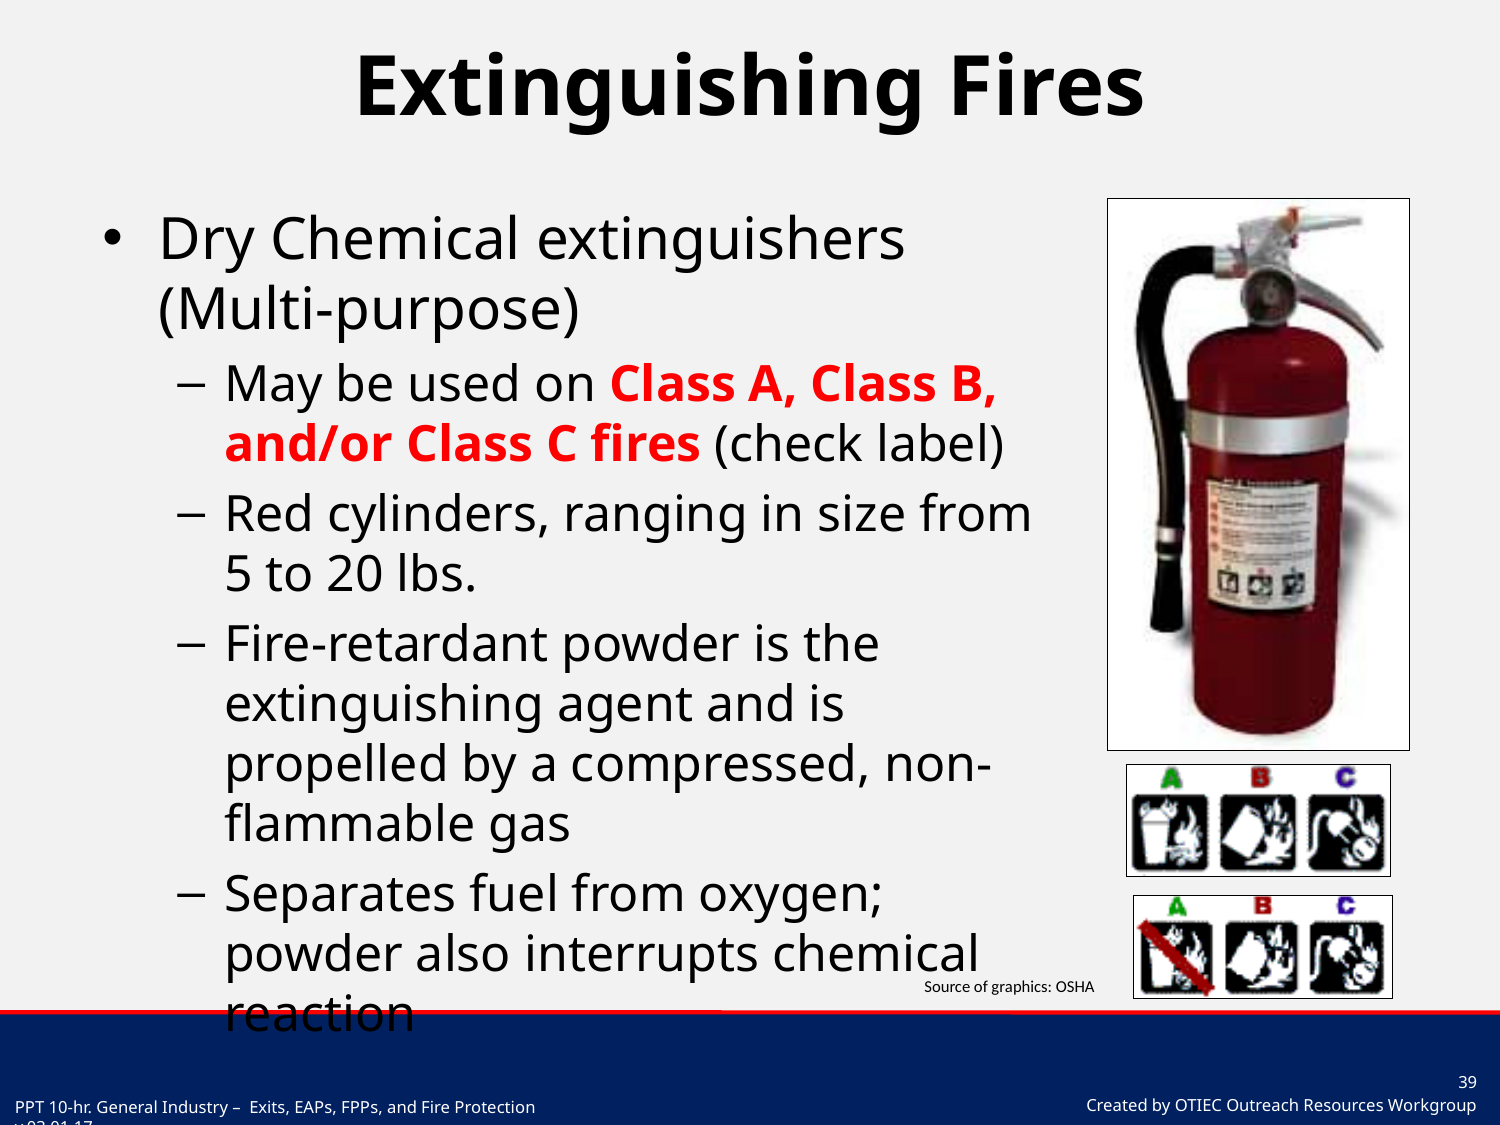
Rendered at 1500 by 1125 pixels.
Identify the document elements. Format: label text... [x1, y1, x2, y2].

title Extinguishing Fires [75, 24, 1425, 150]
list Dry Chemical extinguishers (Multi-purpose) May be used on Class A, Class B, and/or Class C fires (check label) Red cylinders, ranging in size from 5 to 20 lbs. Fire-retardant powder is the extinguishing agent and is propelled by a compressed, non-flammable gas Separates fuel from oxygen; powder also interrupts chemical reaction [87, 193, 1088, 932]
text_box Source of graphics: OSHA [893, 968, 1127, 1003]
picture [1126, 764, 1391, 877]
picture [1133, 894, 1393, 999]
picture [1107, 198, 1410, 751]
